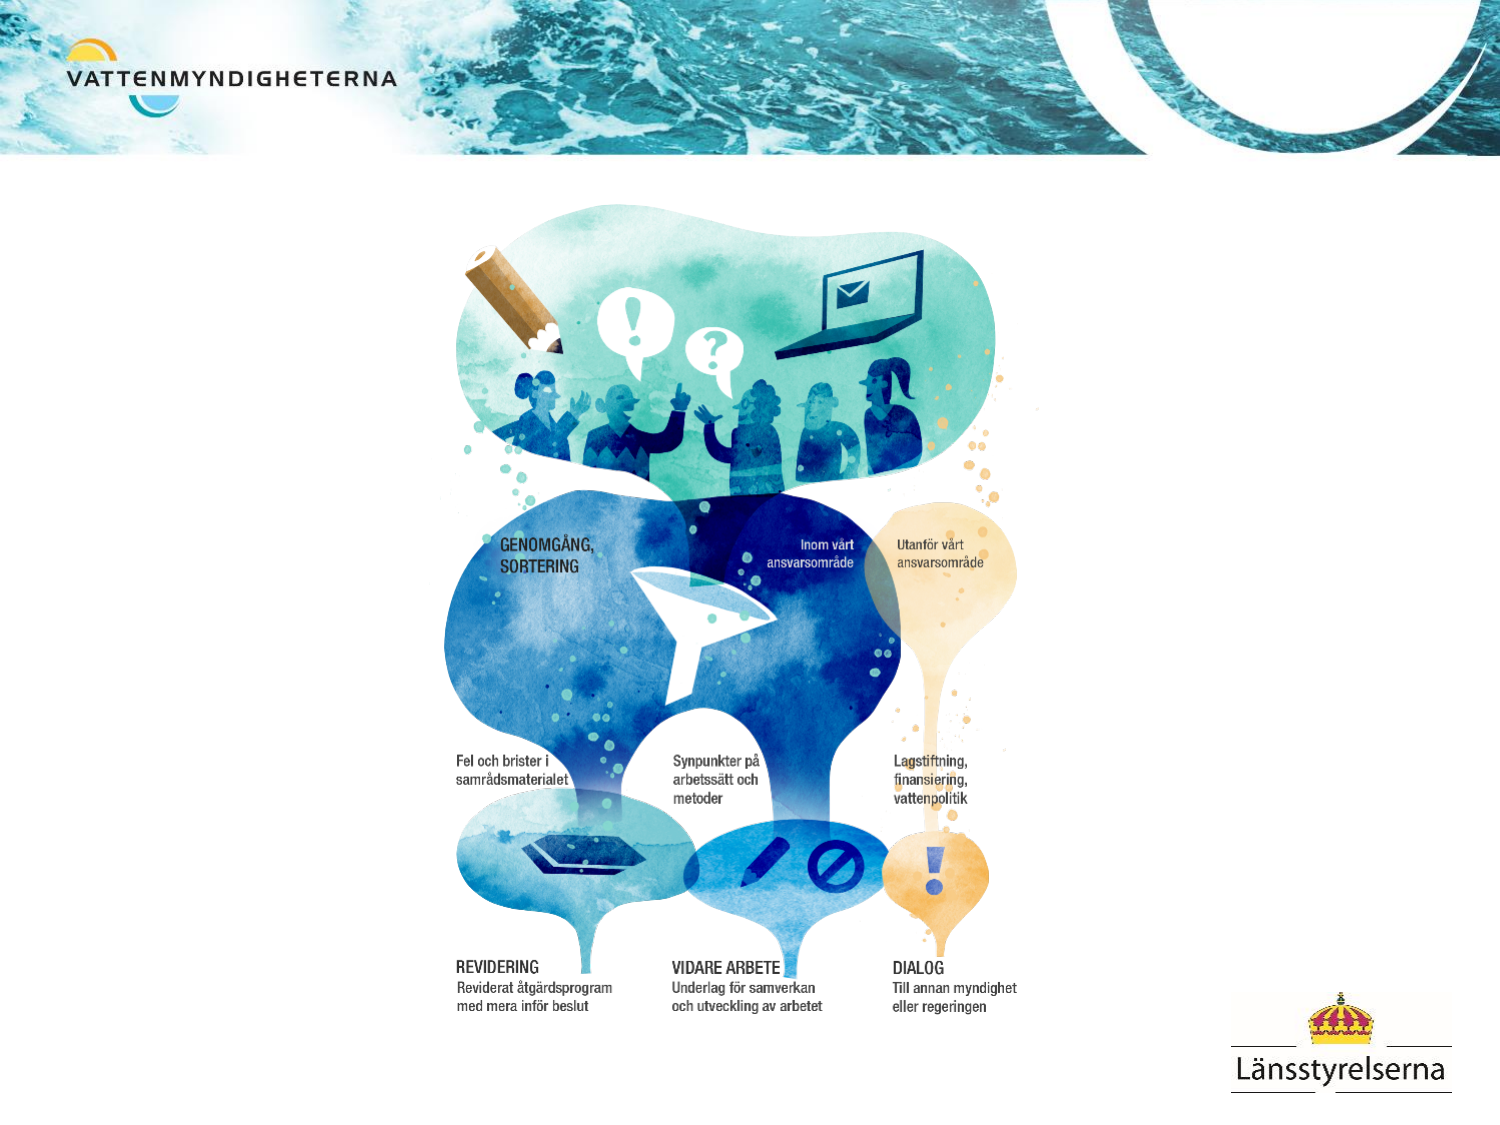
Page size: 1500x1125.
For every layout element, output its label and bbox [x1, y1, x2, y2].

picture [0, 0, 1500, 162]
list [429, 189, 1040, 1025]
picture [1231, 992, 1452, 1093]
